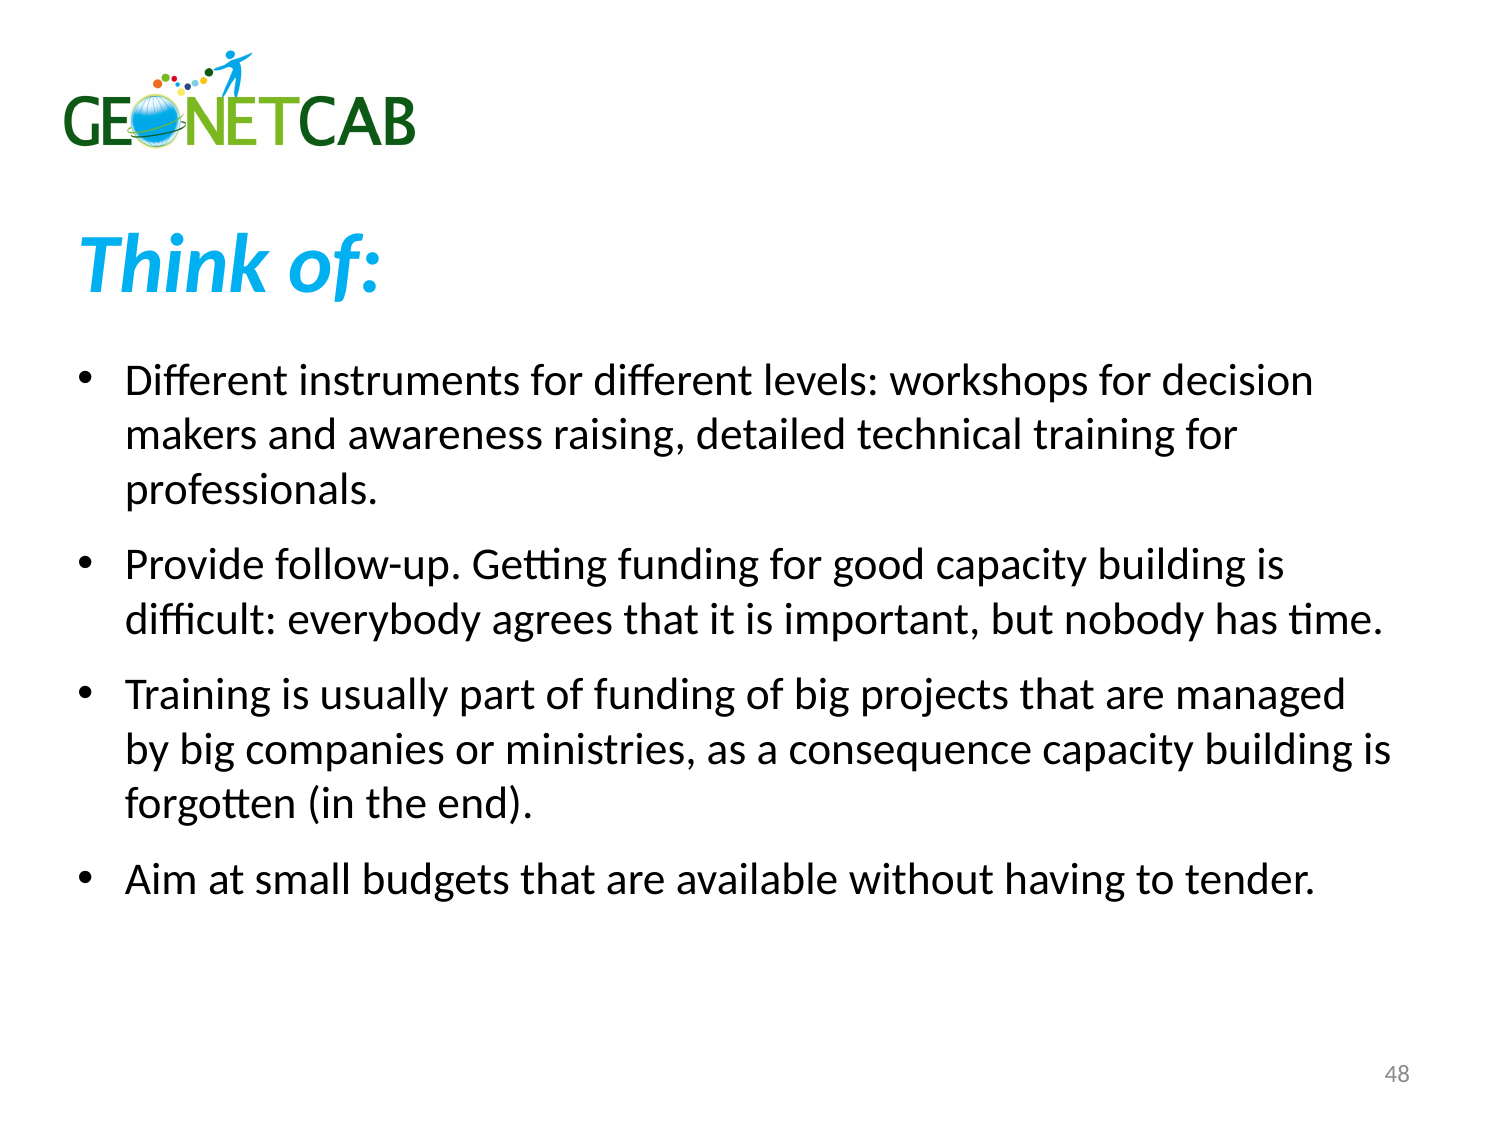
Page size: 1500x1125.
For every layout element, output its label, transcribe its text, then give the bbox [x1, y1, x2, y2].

title Think of: [62, 200, 638, 299]
picture [62, 49, 417, 158]
slide_number 48 [1074, 1042, 1425, 1103]
list Different instruments for different levels: workshops for decision makers and awareness raising, detailed technical training for professionals. Provide follow-up. Getting funding for good capacity building is difficult: everybody agrees that it is important, but nobody has time. Training is usually part of funding of big projects that are managed by big companies or ministries, as a consequence capacity building is forgotten (in the end). Aim at small budgets that are available without having to tender. [62, 299, 1409, 1075]
